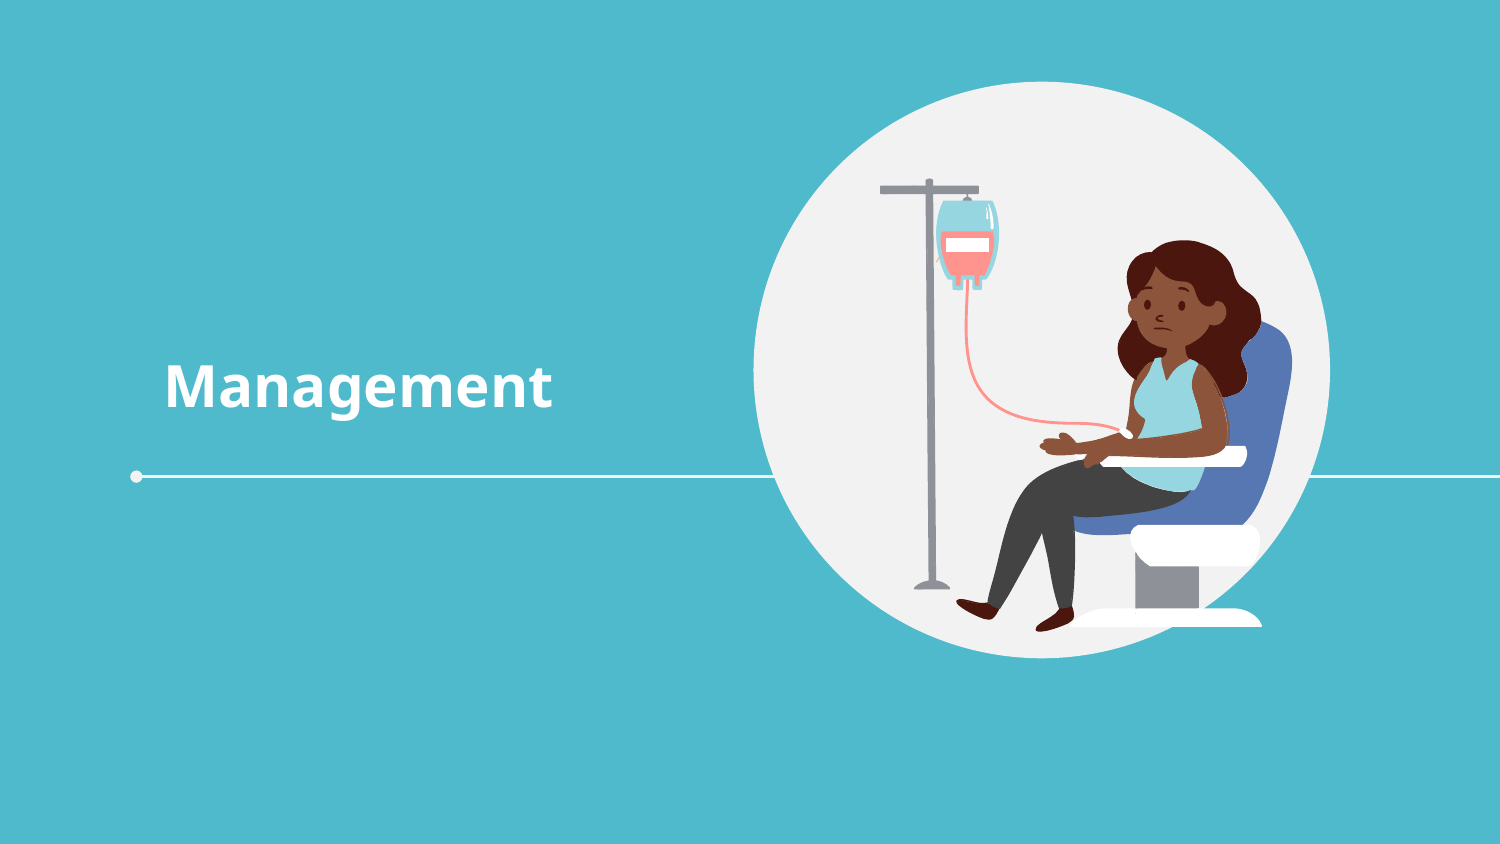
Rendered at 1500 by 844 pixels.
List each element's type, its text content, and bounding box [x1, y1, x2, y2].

text_box [777, 485, 874, 605]
text_box [753, 81, 1256, 475]
title Management [148, 193, 722, 434]
text_box [1297, 235, 1331, 475]
text_box [1297, 485, 1307, 504]
text_box [943, 641, 1141, 659]
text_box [879, 178, 1293, 632]
